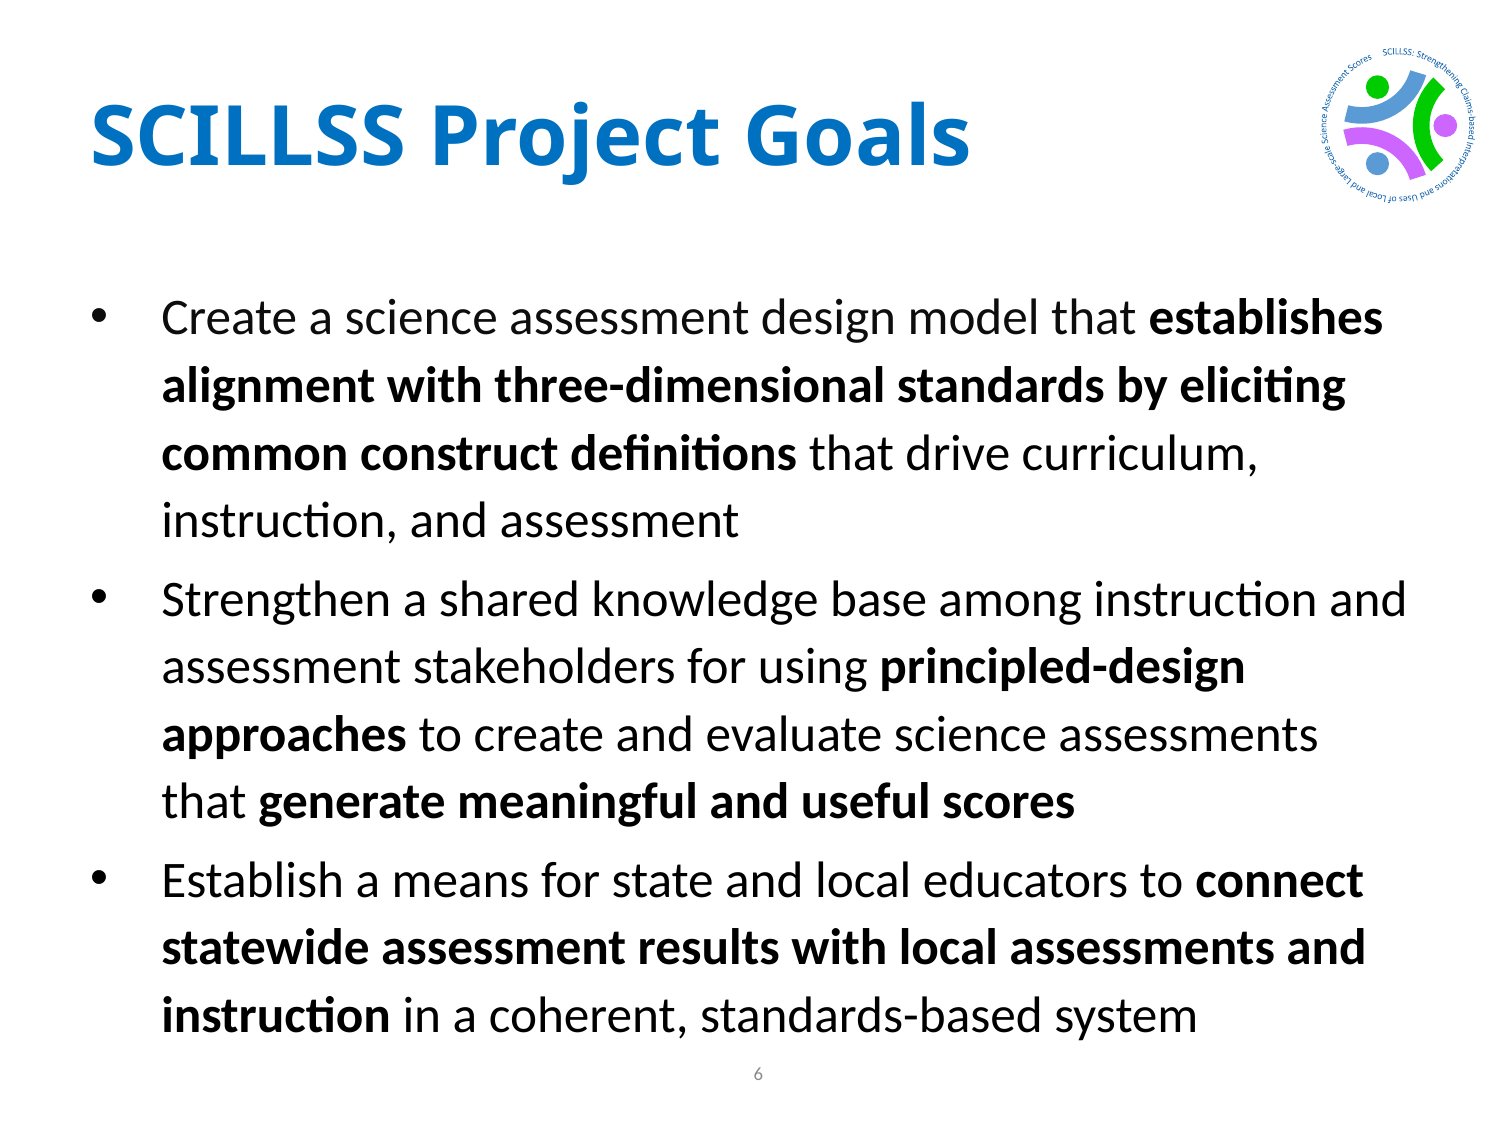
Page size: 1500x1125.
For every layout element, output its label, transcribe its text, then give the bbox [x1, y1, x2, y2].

text_box Create a science assessment design model that establishes alignment with three-dimensional standards by eliciting common construct definitions that drive curriculum, instruction, and assessment Strengthen a shared knowledge base among instruction and assessment stakeholders for using principled-design approaches to create and evaluate science assessments that generate meaningful and useful scores Establish a means for state and local educators to connect statewide assessment results with local assessments and instruction in a coherent, standards-based system [74, 232, 1425, 1083]
title SCILLSS Project Goals [75, 45, 1425, 232]
